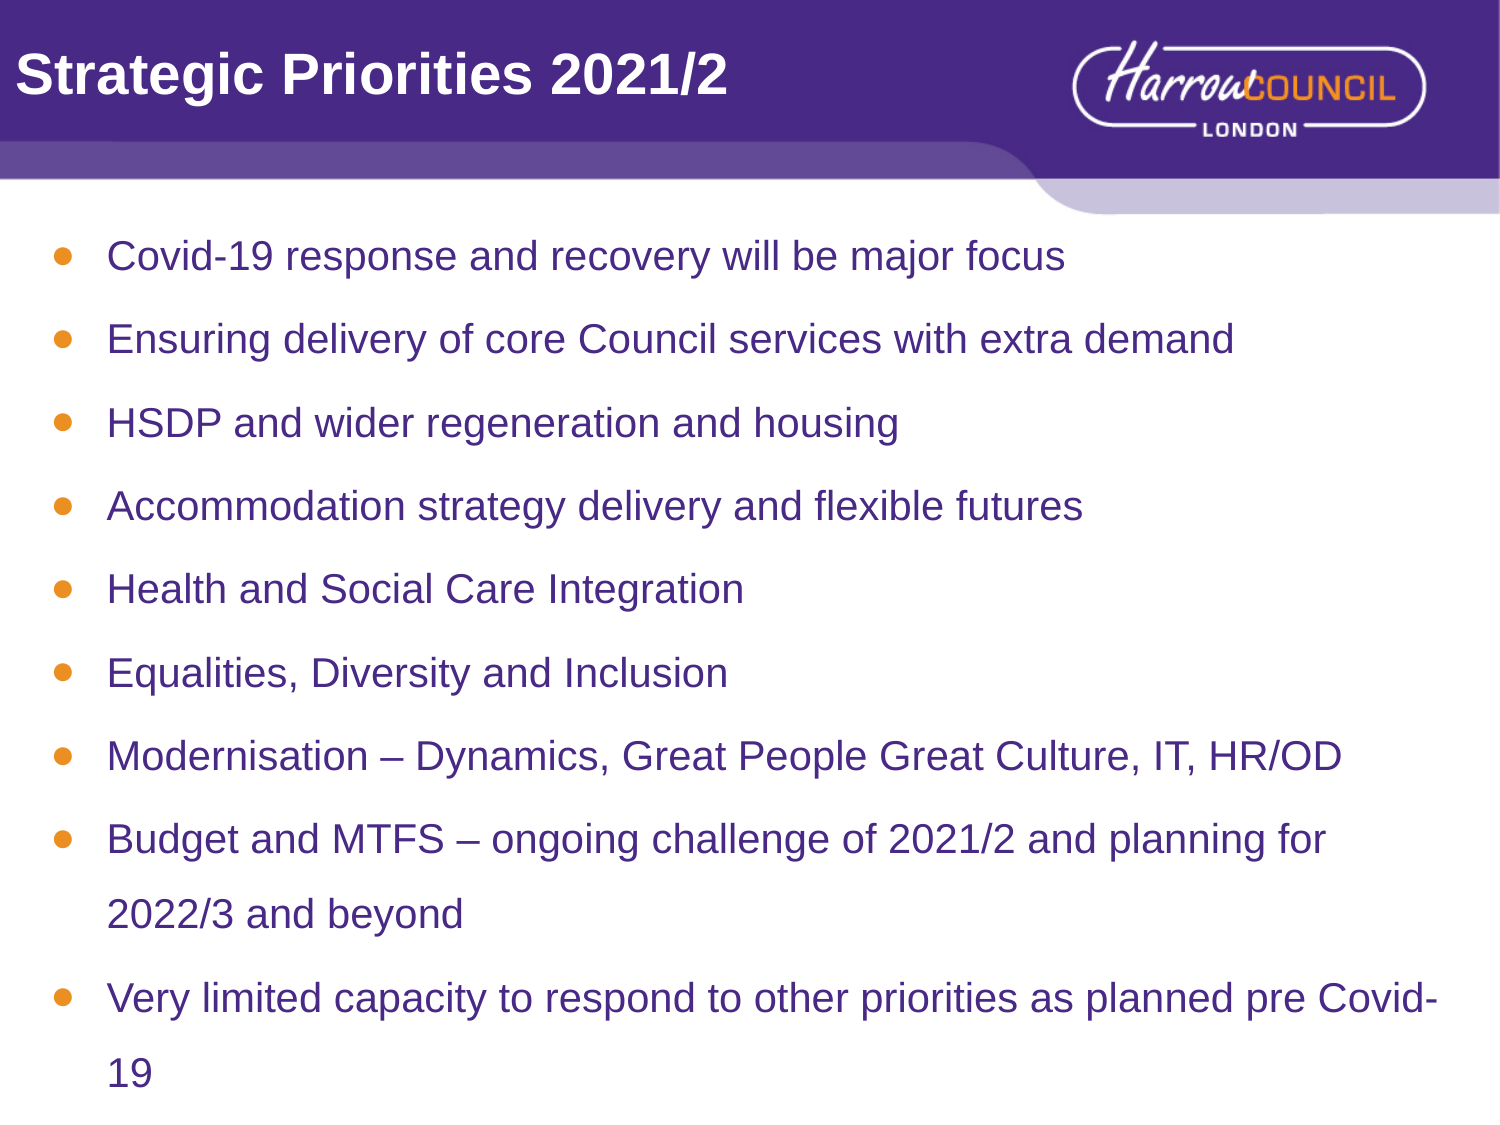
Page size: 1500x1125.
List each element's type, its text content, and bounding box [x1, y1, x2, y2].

list Covid-19 response and recovery will be major focus Ensuring delivery of core Council services with extra demand HSDP and wider regeneration and housing Accommodation strategy delivery and flexible futures Health and Social Care Integration Equalities, Diversity and Inclusion Modernisation – Dynamics, Great People Great Culture, IT, HR/OD Budget and MTFS – ongoing challenge of 2021/2 and planning for 2022/3 and beyond Very limited capacity to respond to other priorities as planned pre Covid-19 [35, 196, 1465, 1059]
picture [0, 0, 1500, 218]
title Strategic Priorities 2021/2 [0, 3, 999, 176]
